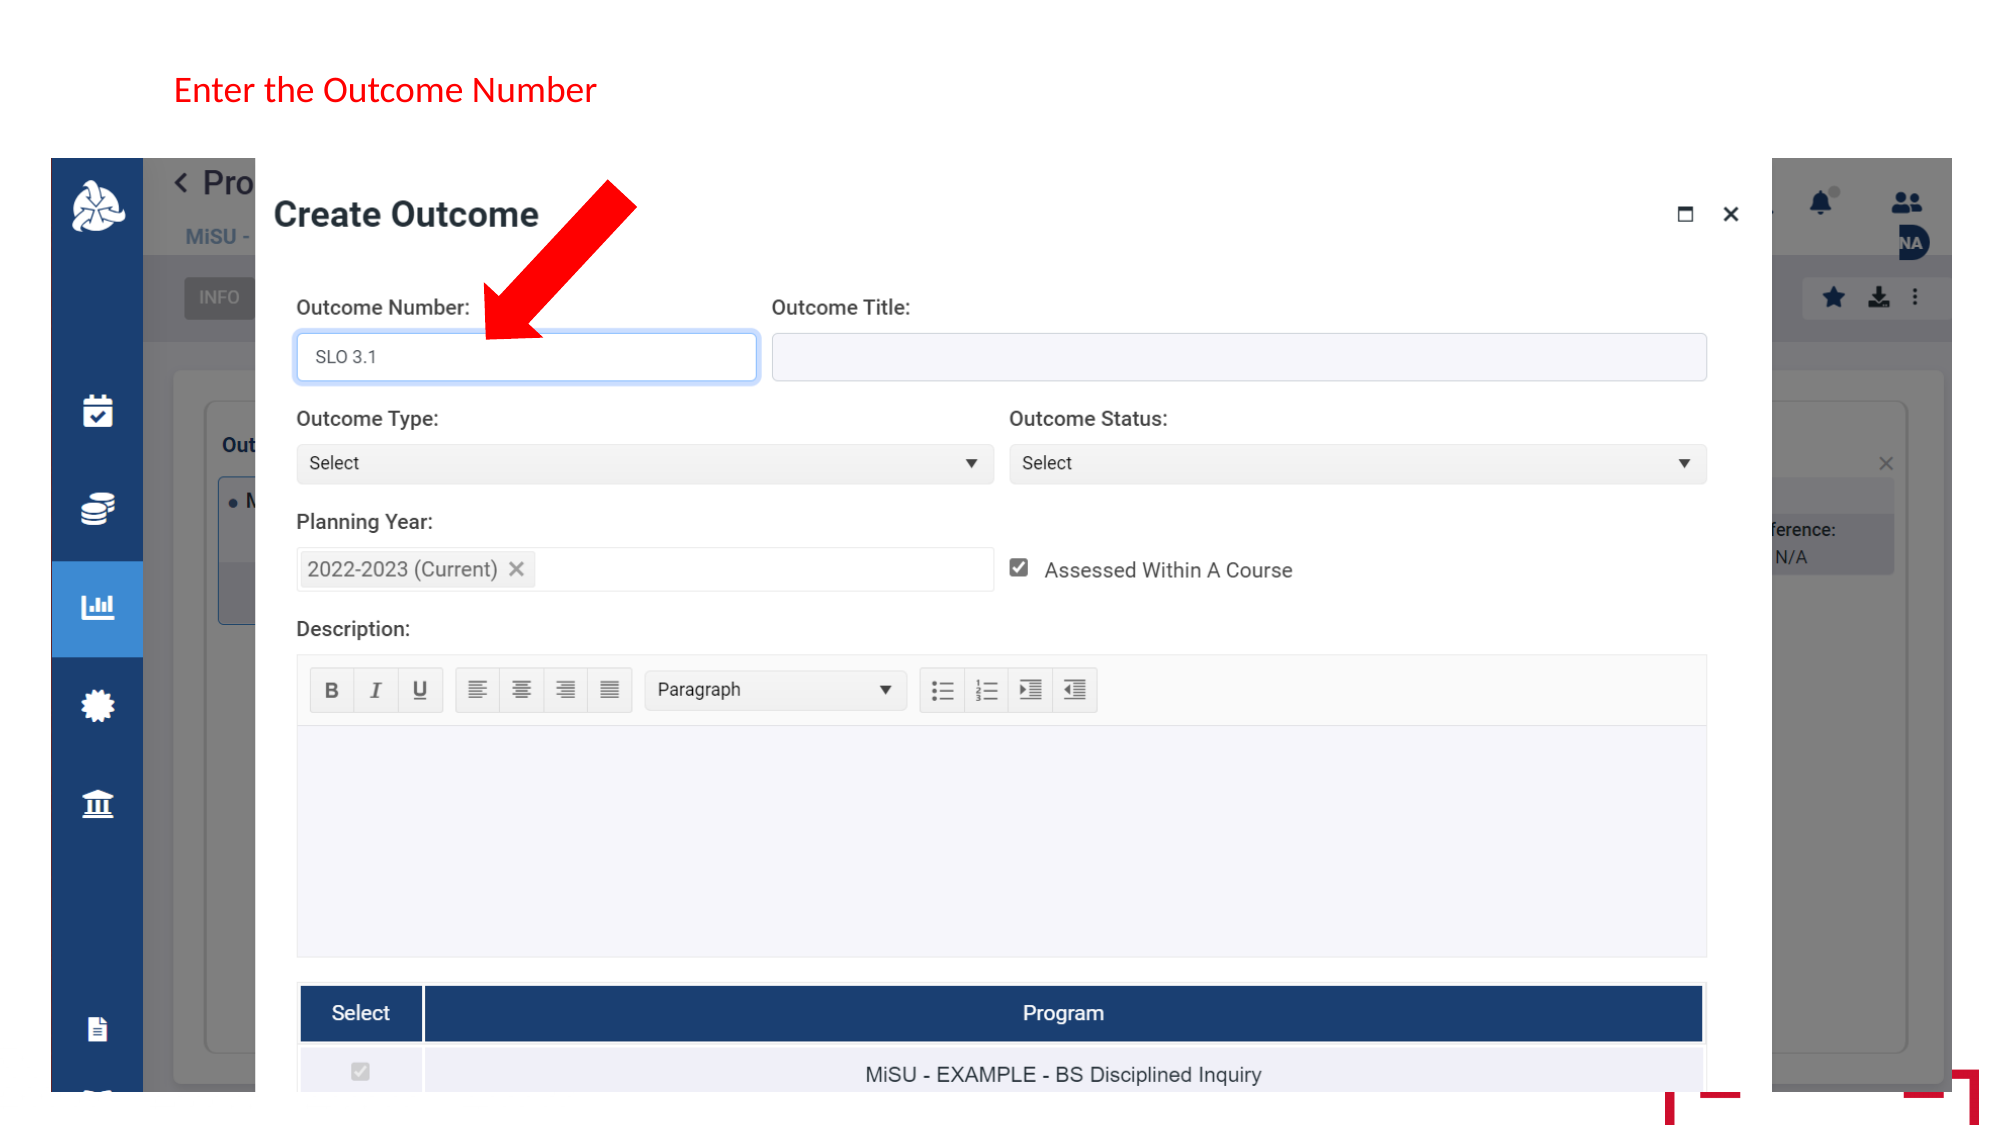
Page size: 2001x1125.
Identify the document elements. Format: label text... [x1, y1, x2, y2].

text_box Enter the Outcome Number [158, 57, 1844, 118]
picture [0, 158, 1981, 1125]
